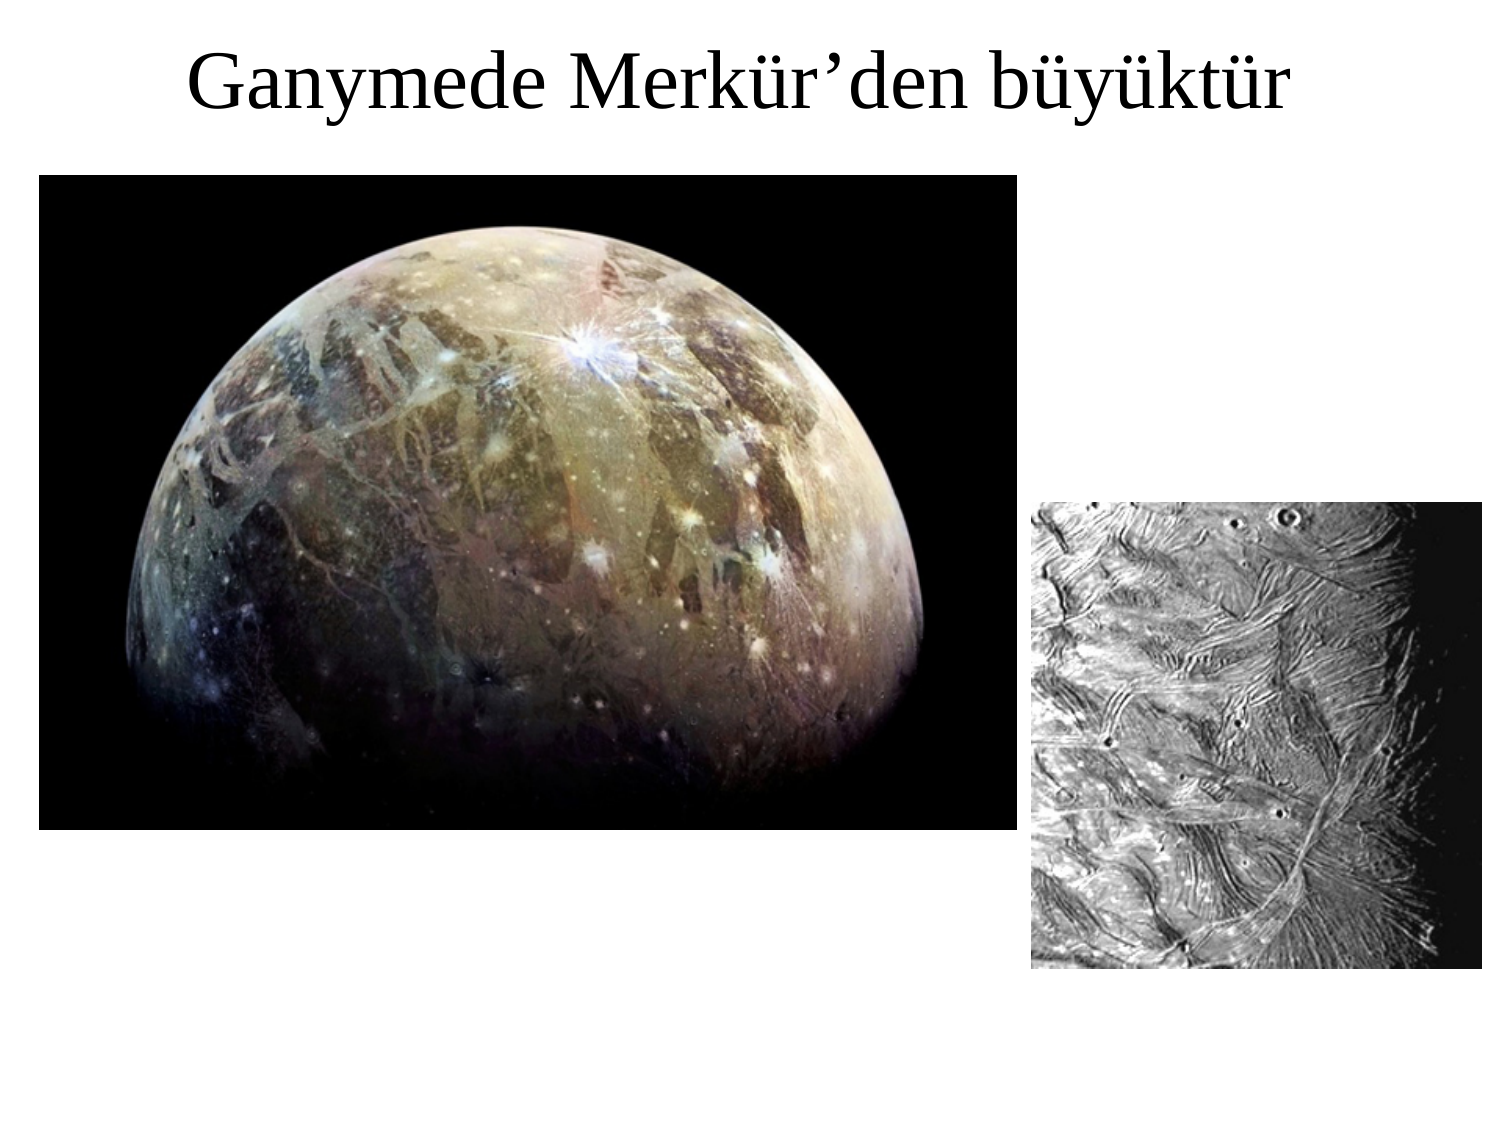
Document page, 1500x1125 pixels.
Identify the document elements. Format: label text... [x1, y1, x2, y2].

picture [39, 175, 1017, 830]
text_box Ganymede Merkür’den büyüktür [112, 0, 1388, 150]
picture [1031, 502, 1482, 969]
